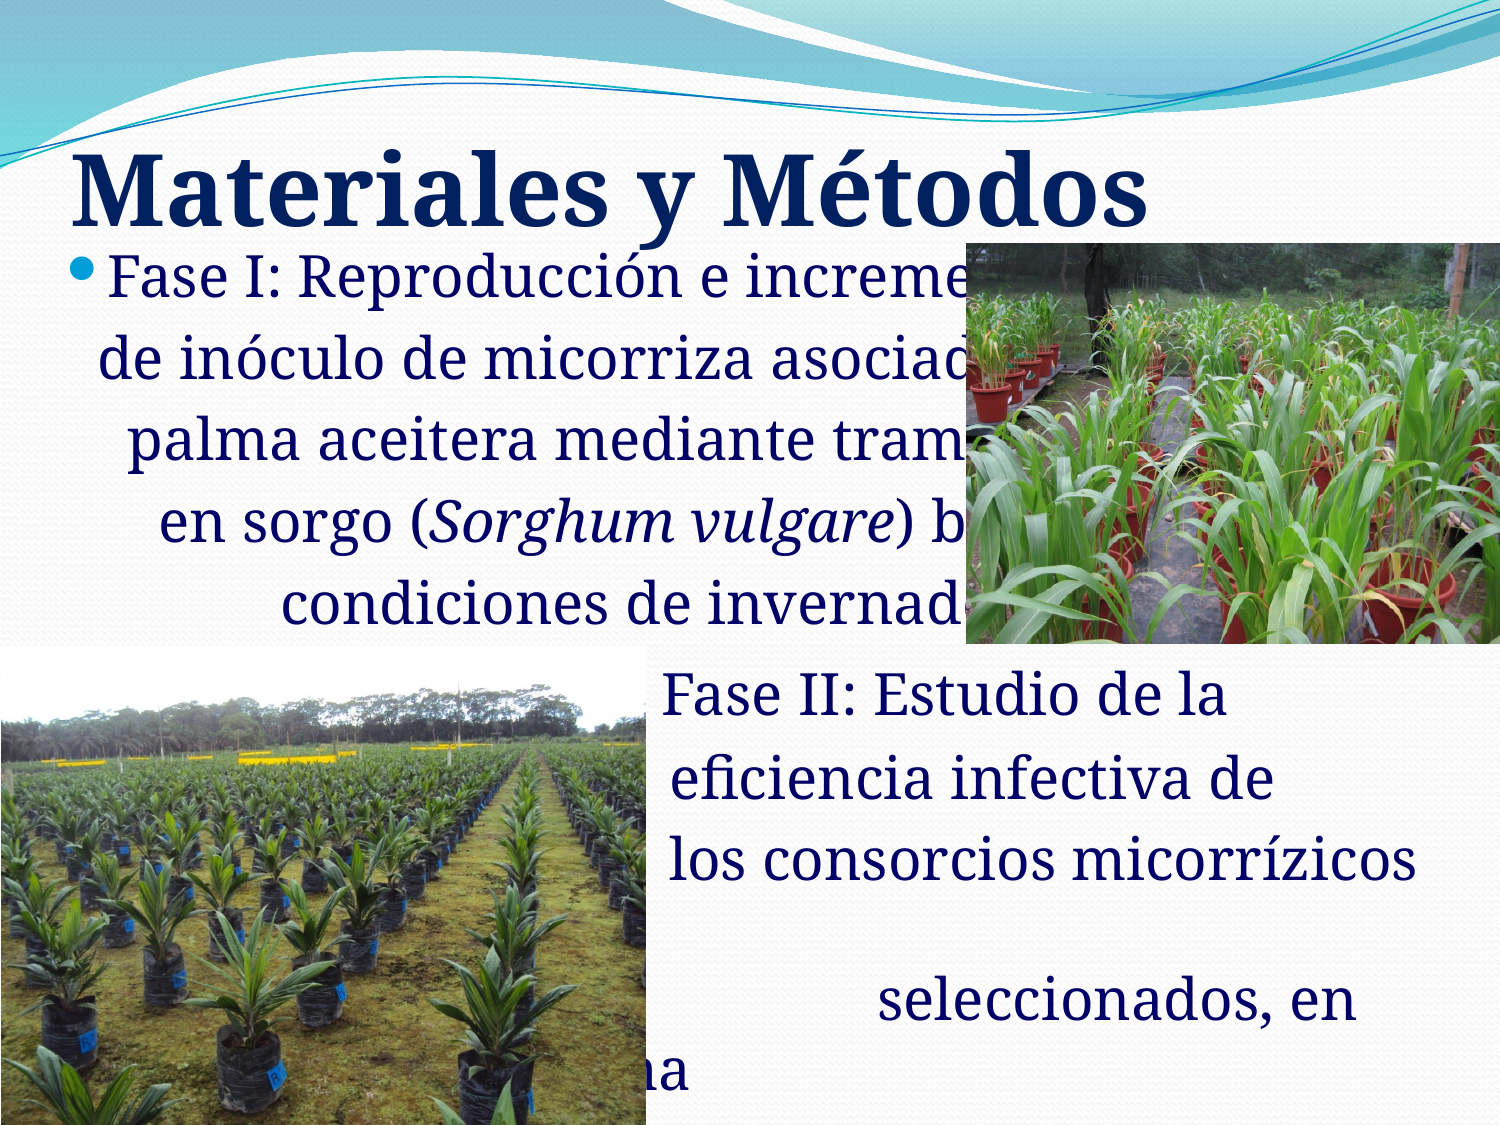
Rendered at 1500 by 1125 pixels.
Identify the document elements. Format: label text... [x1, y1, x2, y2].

table_cell [959, 244, 1500, 656]
table_cell [646, 648, 652, 1125]
list Fase I: Reproducción e incremento de inóculo de micorriza asociado a palma aceitera mediante trampeo en sorgo (Sorghum vulgare) bajo condiciones de invernadero. Fase II: Estudio de la eficiencia infectiva de los consorcios micorrízicos seleccionados, en palma aceitera en fase de vivero. [0, 231, 1500, 1125]
picture [966, 243, 1500, 644]
picture [1, 646, 646, 1125]
title Materiales y Métodos [70, 58, 1421, 231]
